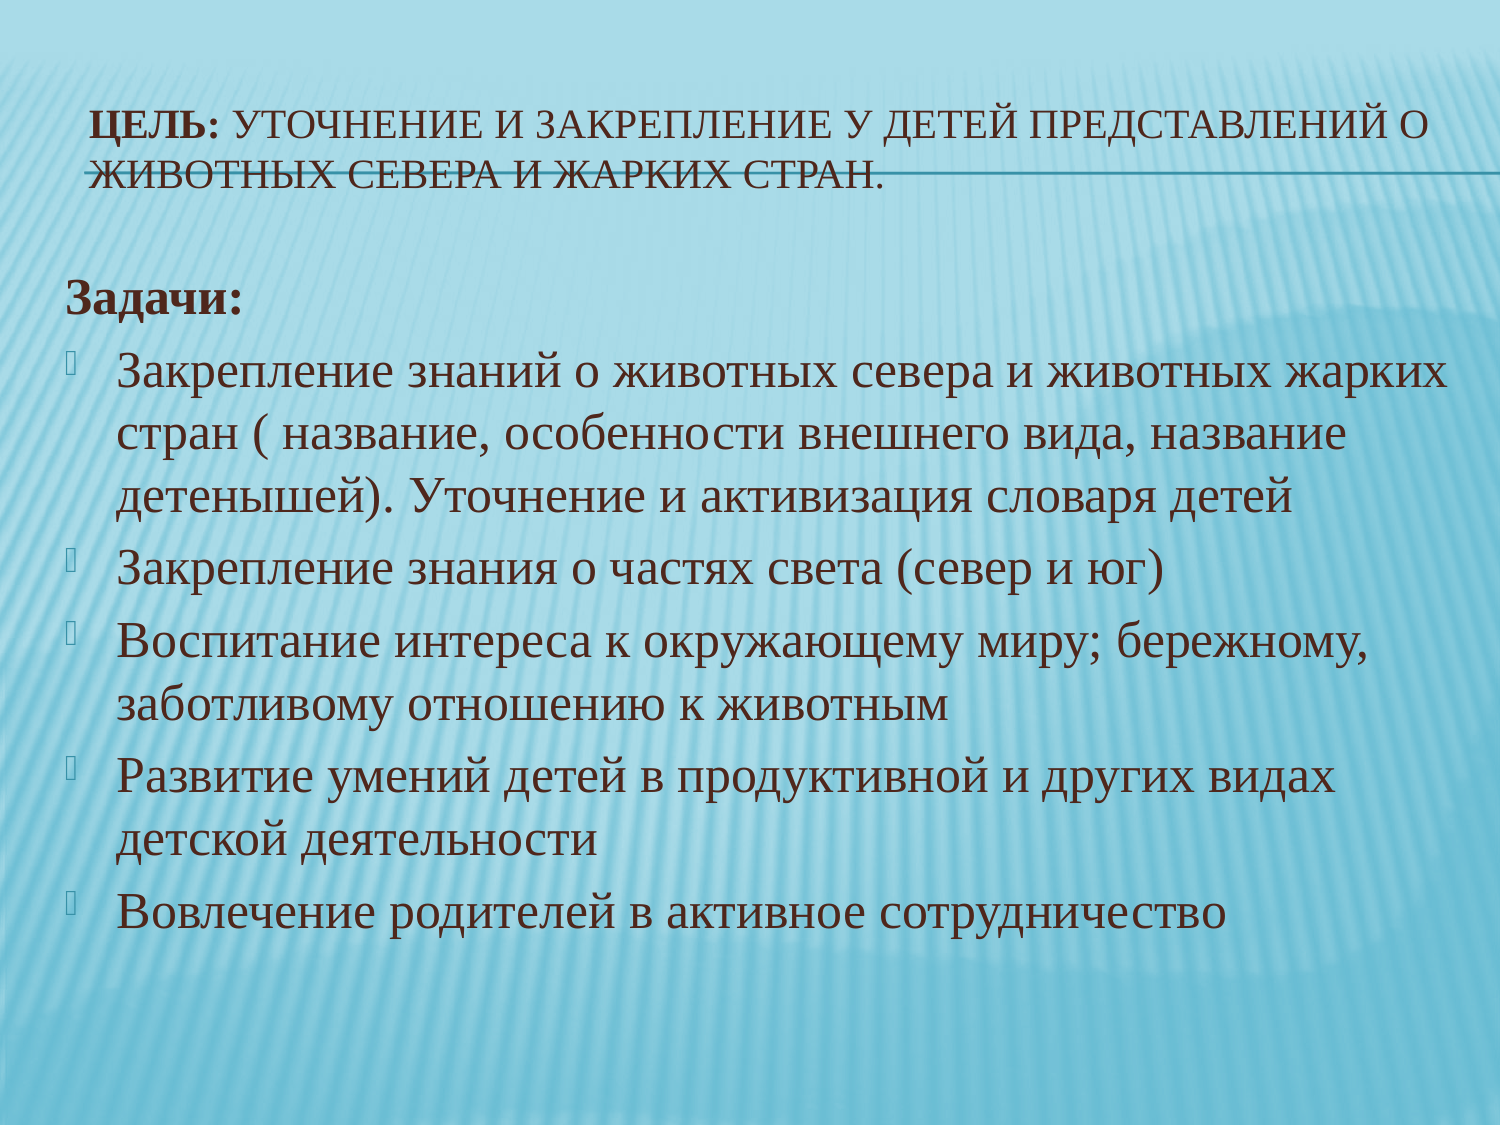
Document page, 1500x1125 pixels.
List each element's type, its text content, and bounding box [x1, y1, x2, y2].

title Цель: Уточнение и закрепление у детей представлений о животных севера и жарких стран. [73, 78, 1499, 216]
list Задачи: Закрепление знаний о животных севера и животных жарких стран ( название, особенности внешнего вида, название детенышей). Уточнение и активизация словаря детей Закрепление знания о частях света (север и юг) Воспитание интереса к окружающему миру; бережному, заботливому отношению к животным Развитие умений детей в продуктивной и других видах детской деятельности Вовлечение родителей в активное сотрудничество [50, 254, 1475, 998]
